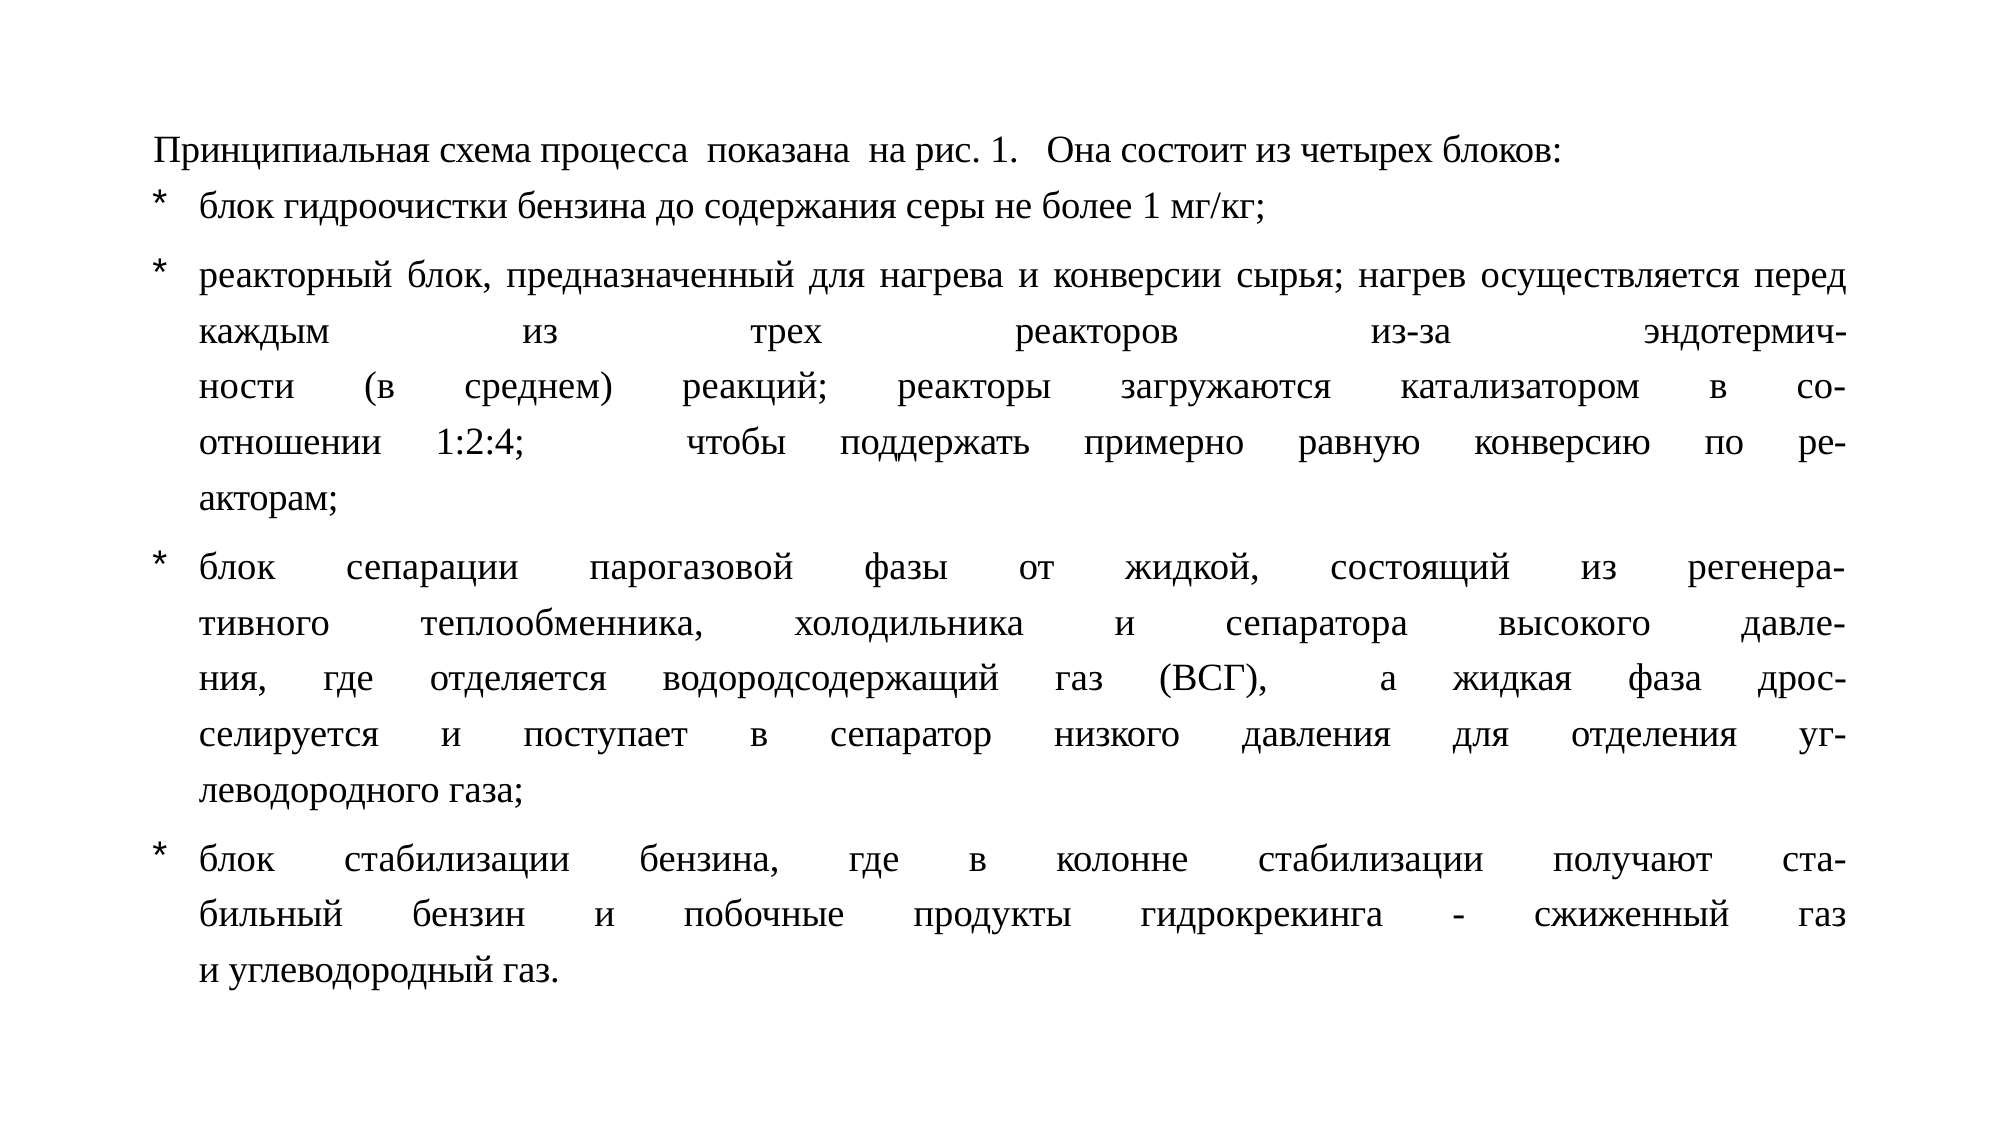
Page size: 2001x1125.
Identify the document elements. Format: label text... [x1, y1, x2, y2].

list Принципиальная схема процесса показана на рис. 1. Она состоит из четырех блоков: блок гидроочистки бензина до содержания серы не более 1 мг/кг; реакторный блок, предназначенный для нагрева и конверсии сырья; нагрев осуществляется перед каждым из трех реакторов из-за эндотермич- ности (в среднем) реакций; реакторы загружаются катализатором в со-­ отношении 1:2:4; чтобы поддержать примерно равную конверсию по ре­- акторам; блок сепарации парогазовой фазы от жидкой, состоящий из регенера-­ тивного теплообменника, холодильника и сепаратора высокого давле-­ ния, где отделяется водородсодержащий газ (ВСГ), а жидкая фаза дрос-­ селируется и поступает в сепаратор низкого давления для отделения уг-­ леводородного газа; блок стабилизации бензина, где в колонне стабилизации получают ста-­ бильный бензин и побочные продукты гидрокрекинга - сжиженный газ и углеводородный газ. [137, 107, 1863, 1014]
